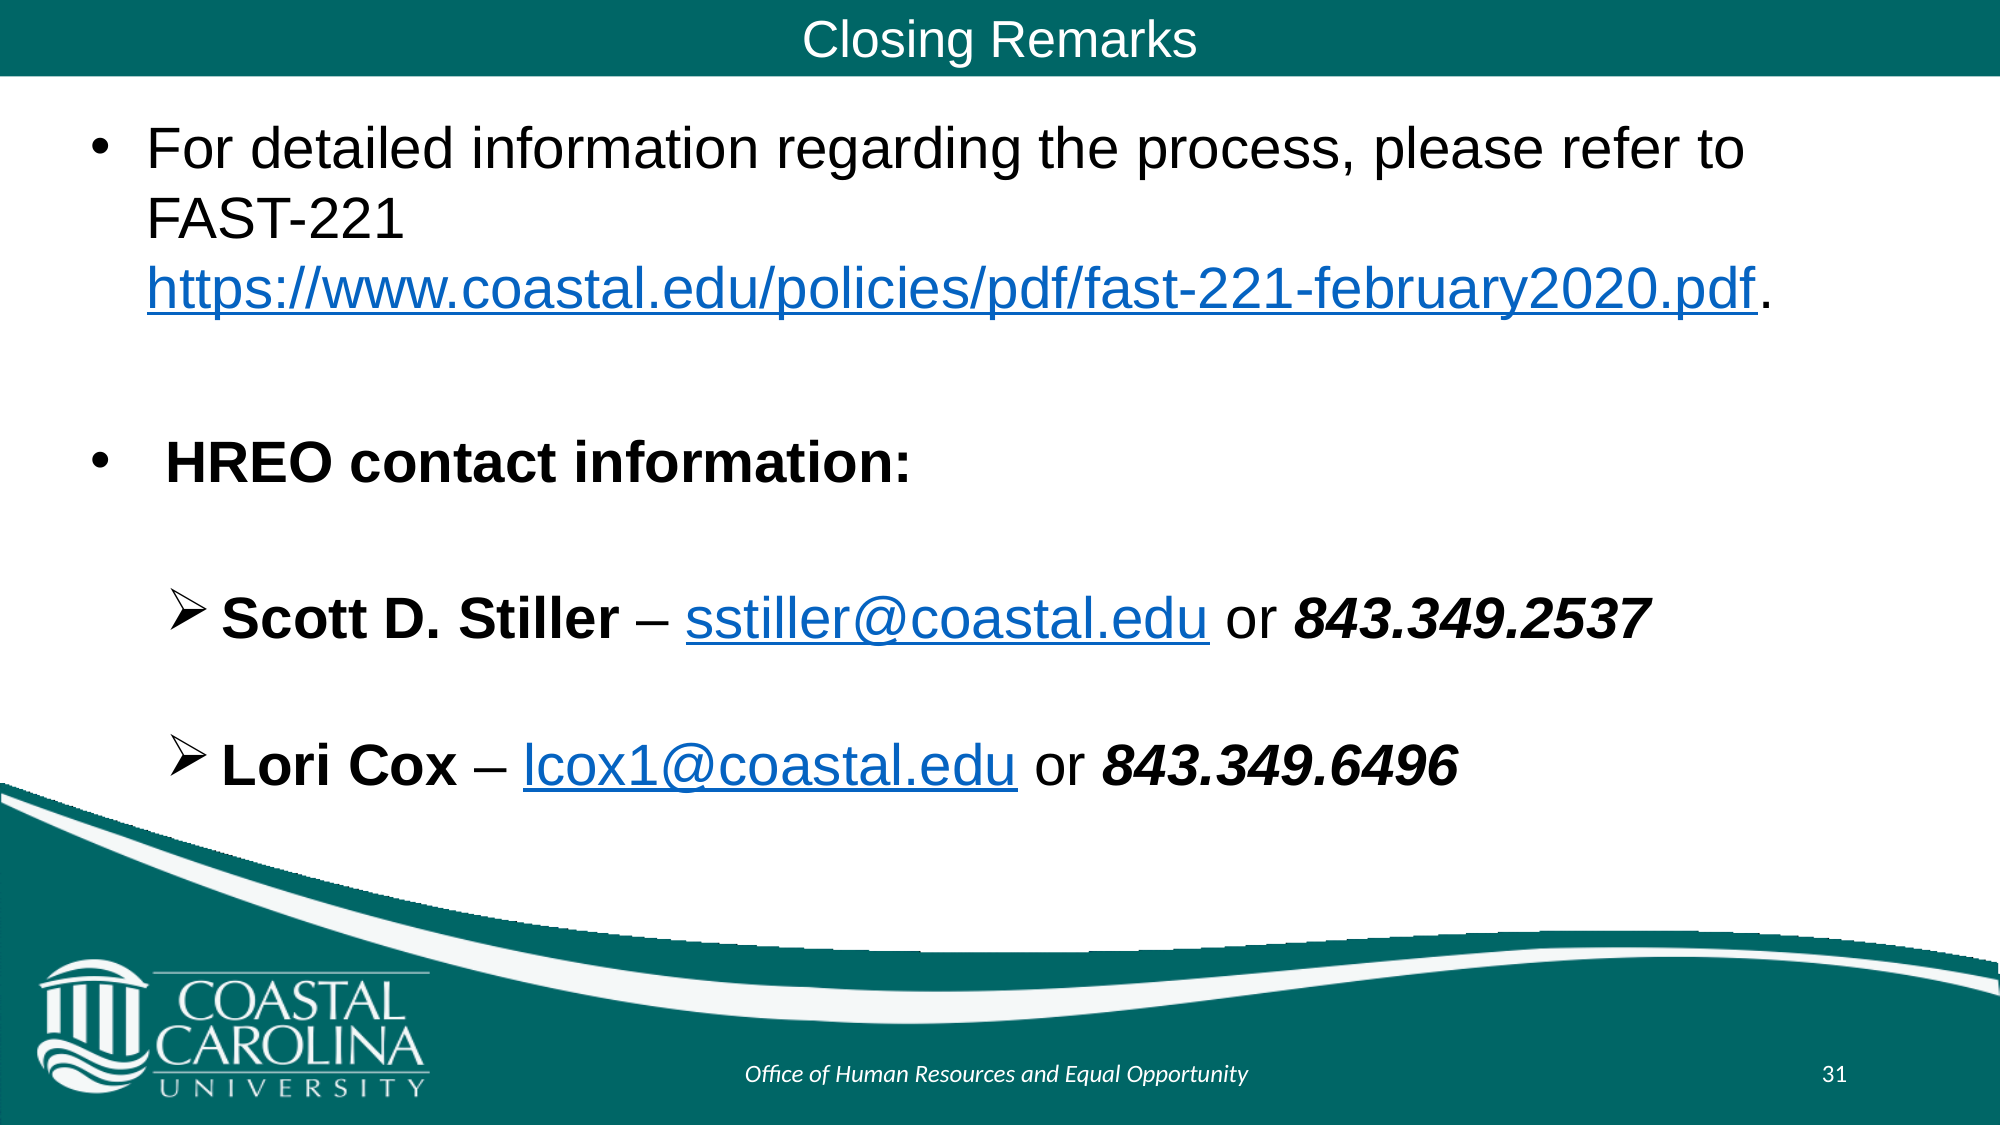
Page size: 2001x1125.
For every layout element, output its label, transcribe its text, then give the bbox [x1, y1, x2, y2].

subtitle For detailed information regarding the process, please refer to FAST-221 https://www.coastal.edu/policies/pdf/fast-221-february2020.pdf. HREO contact information: Scott D. Stiller – sstiller@coastal.edu or 843.349.2537 Lori Cox – lcox1@coastal.edu or 843.349.6496 [75, 103, 1893, 783]
title Closing Remarks [0, 0, 2000, 77]
picture [0, 783, 2000, 1125]
